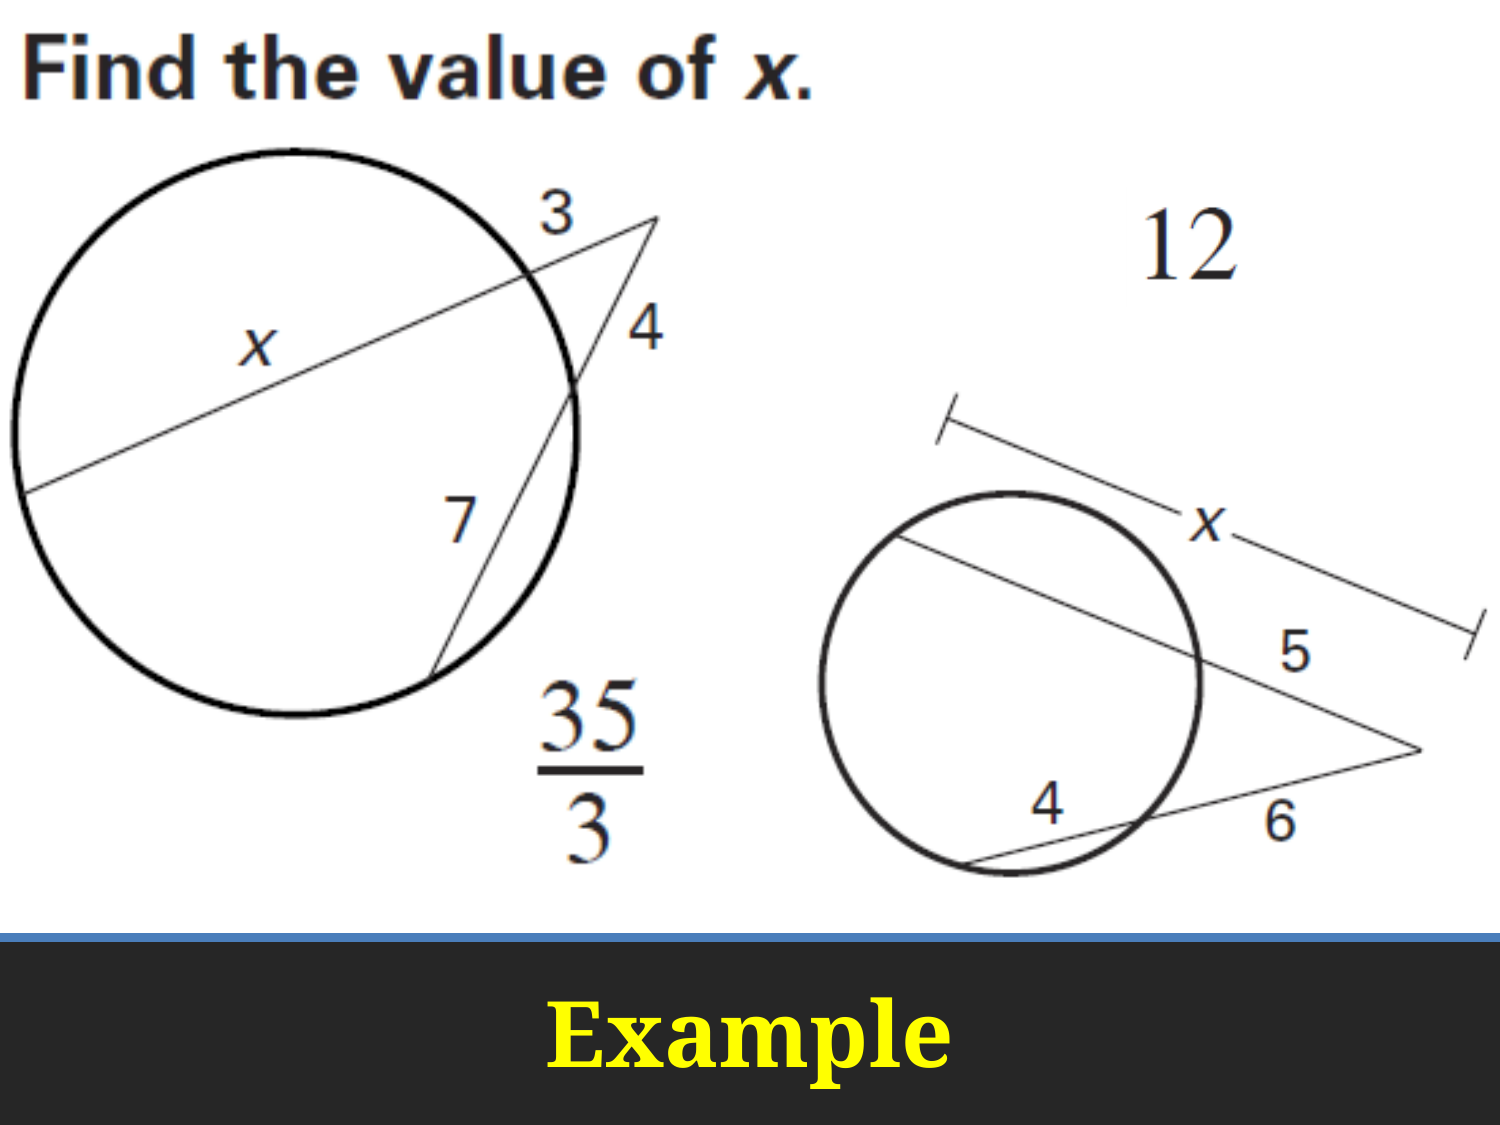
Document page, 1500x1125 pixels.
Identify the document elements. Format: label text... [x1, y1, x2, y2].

title Example [75, 937, 1425, 1125]
picture [0, 0, 838, 891]
picture [1124, 187, 1261, 307]
picture [799, 370, 1500, 903]
